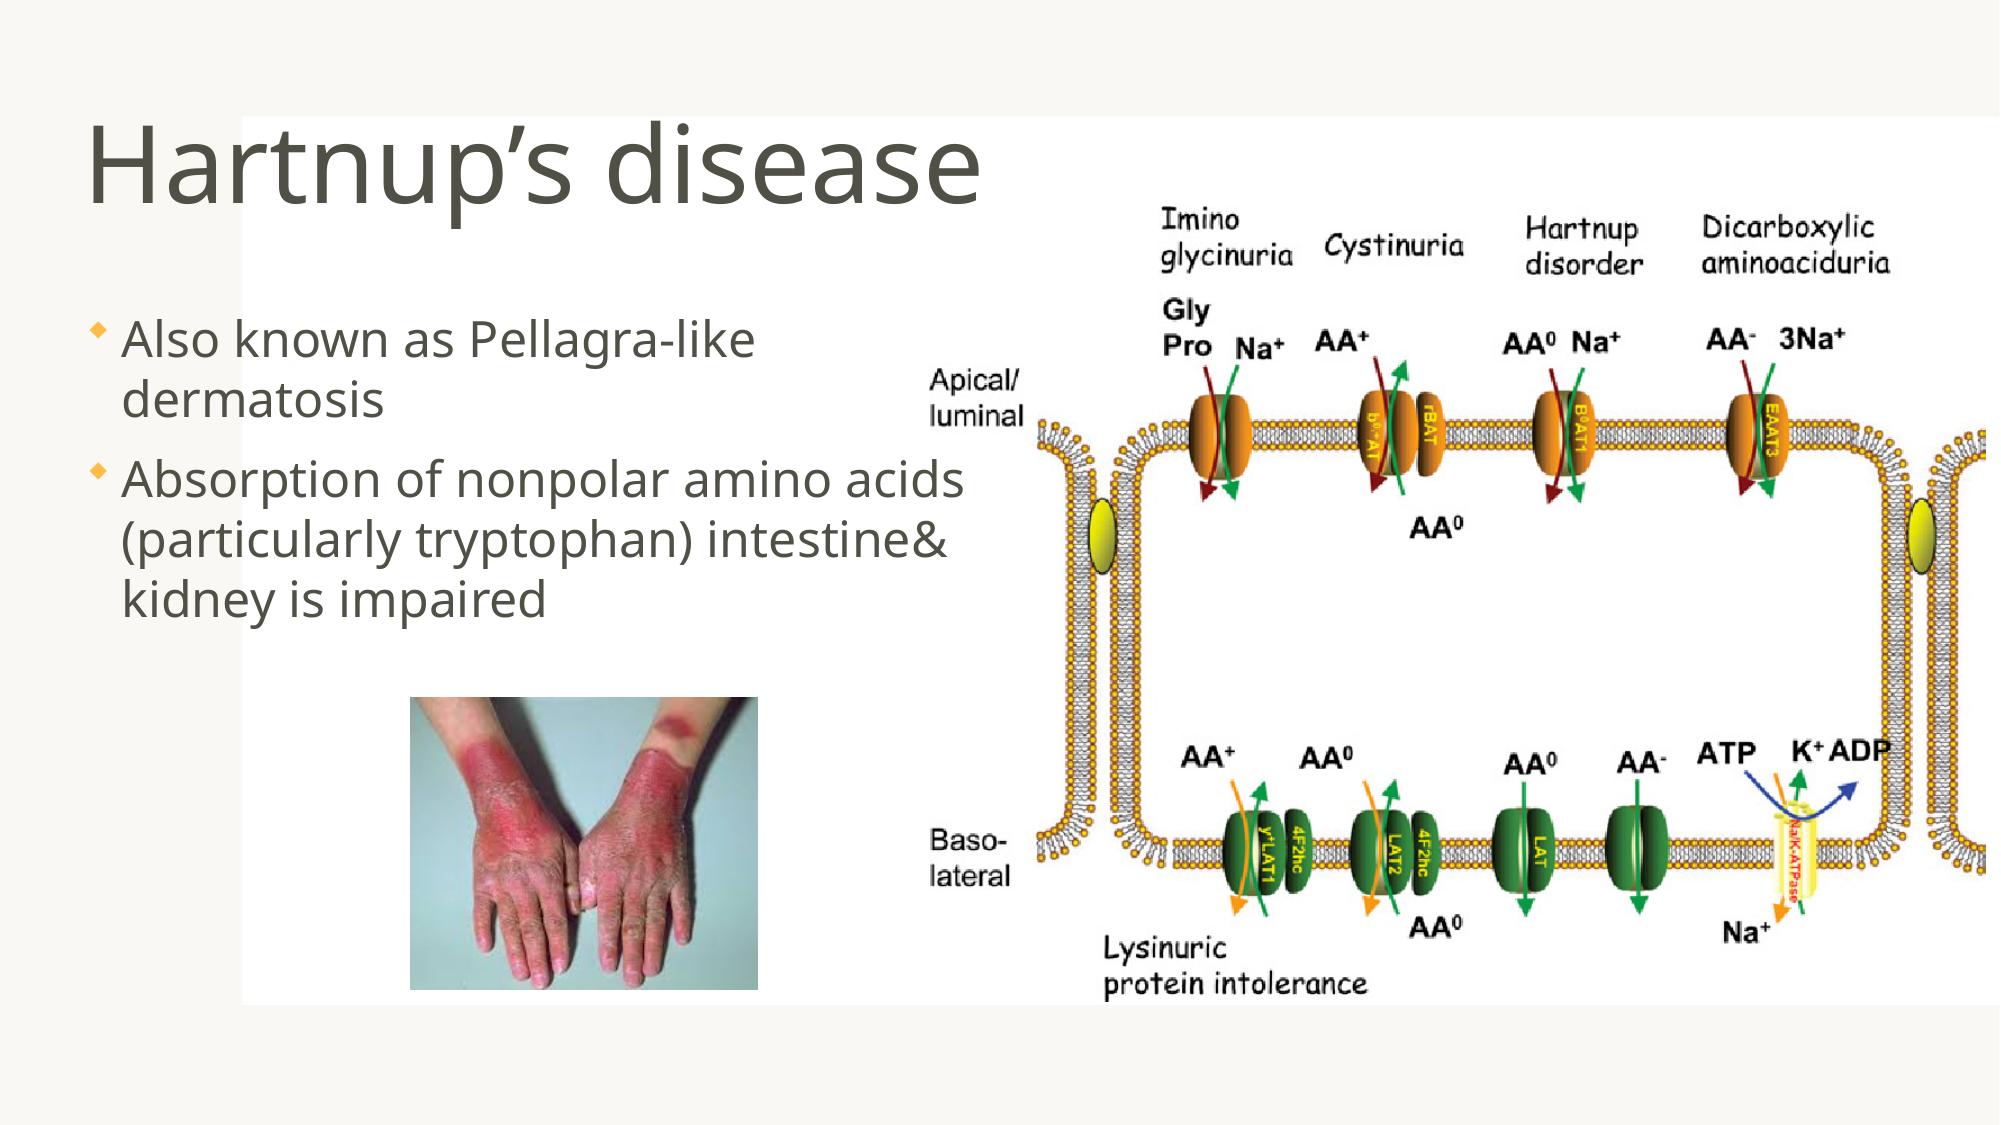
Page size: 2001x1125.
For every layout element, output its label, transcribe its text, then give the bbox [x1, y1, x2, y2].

picture [410, 697, 758, 990]
picture [891, 190, 1986, 1002]
title Hartnup’s disease [68, 59, 1799, 278]
list Also known as Pellagra-like dermatosis Absorption of nonpolar amino acids (particularly tryptophan) intestine& kidney is impaired [68, 299, 891, 990]
